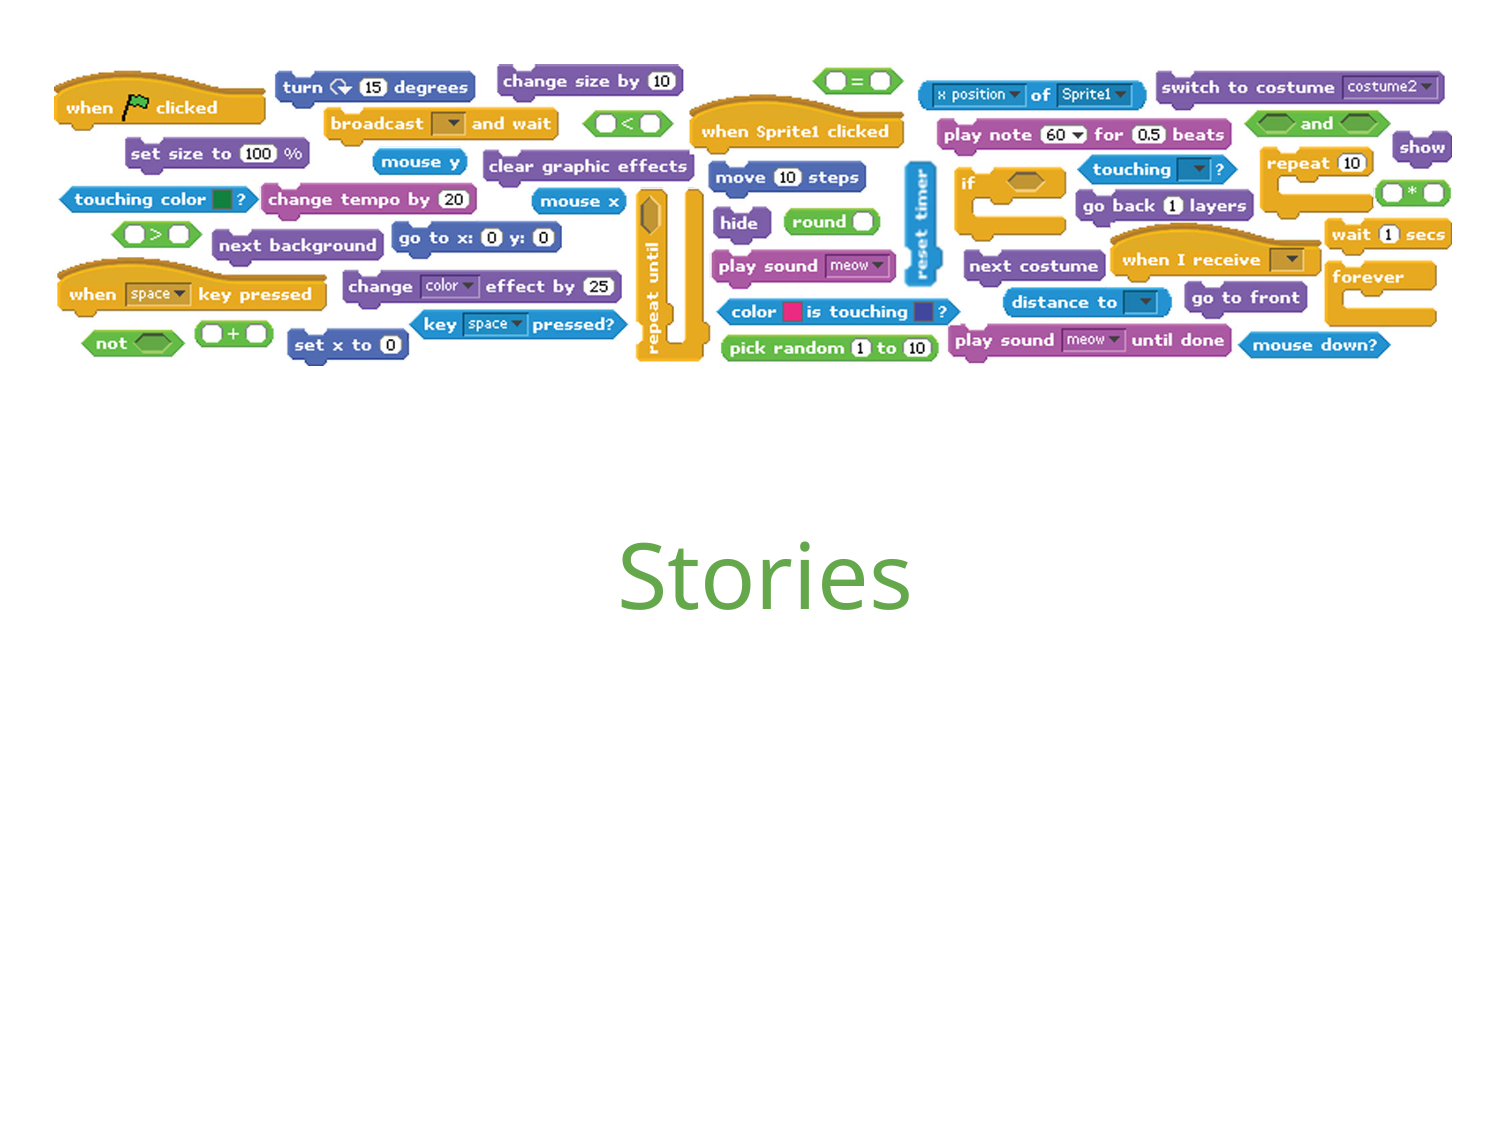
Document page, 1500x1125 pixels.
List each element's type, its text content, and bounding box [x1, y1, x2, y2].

picture [54, 64, 1452, 366]
title Stories [128, 452, 1403, 694]
